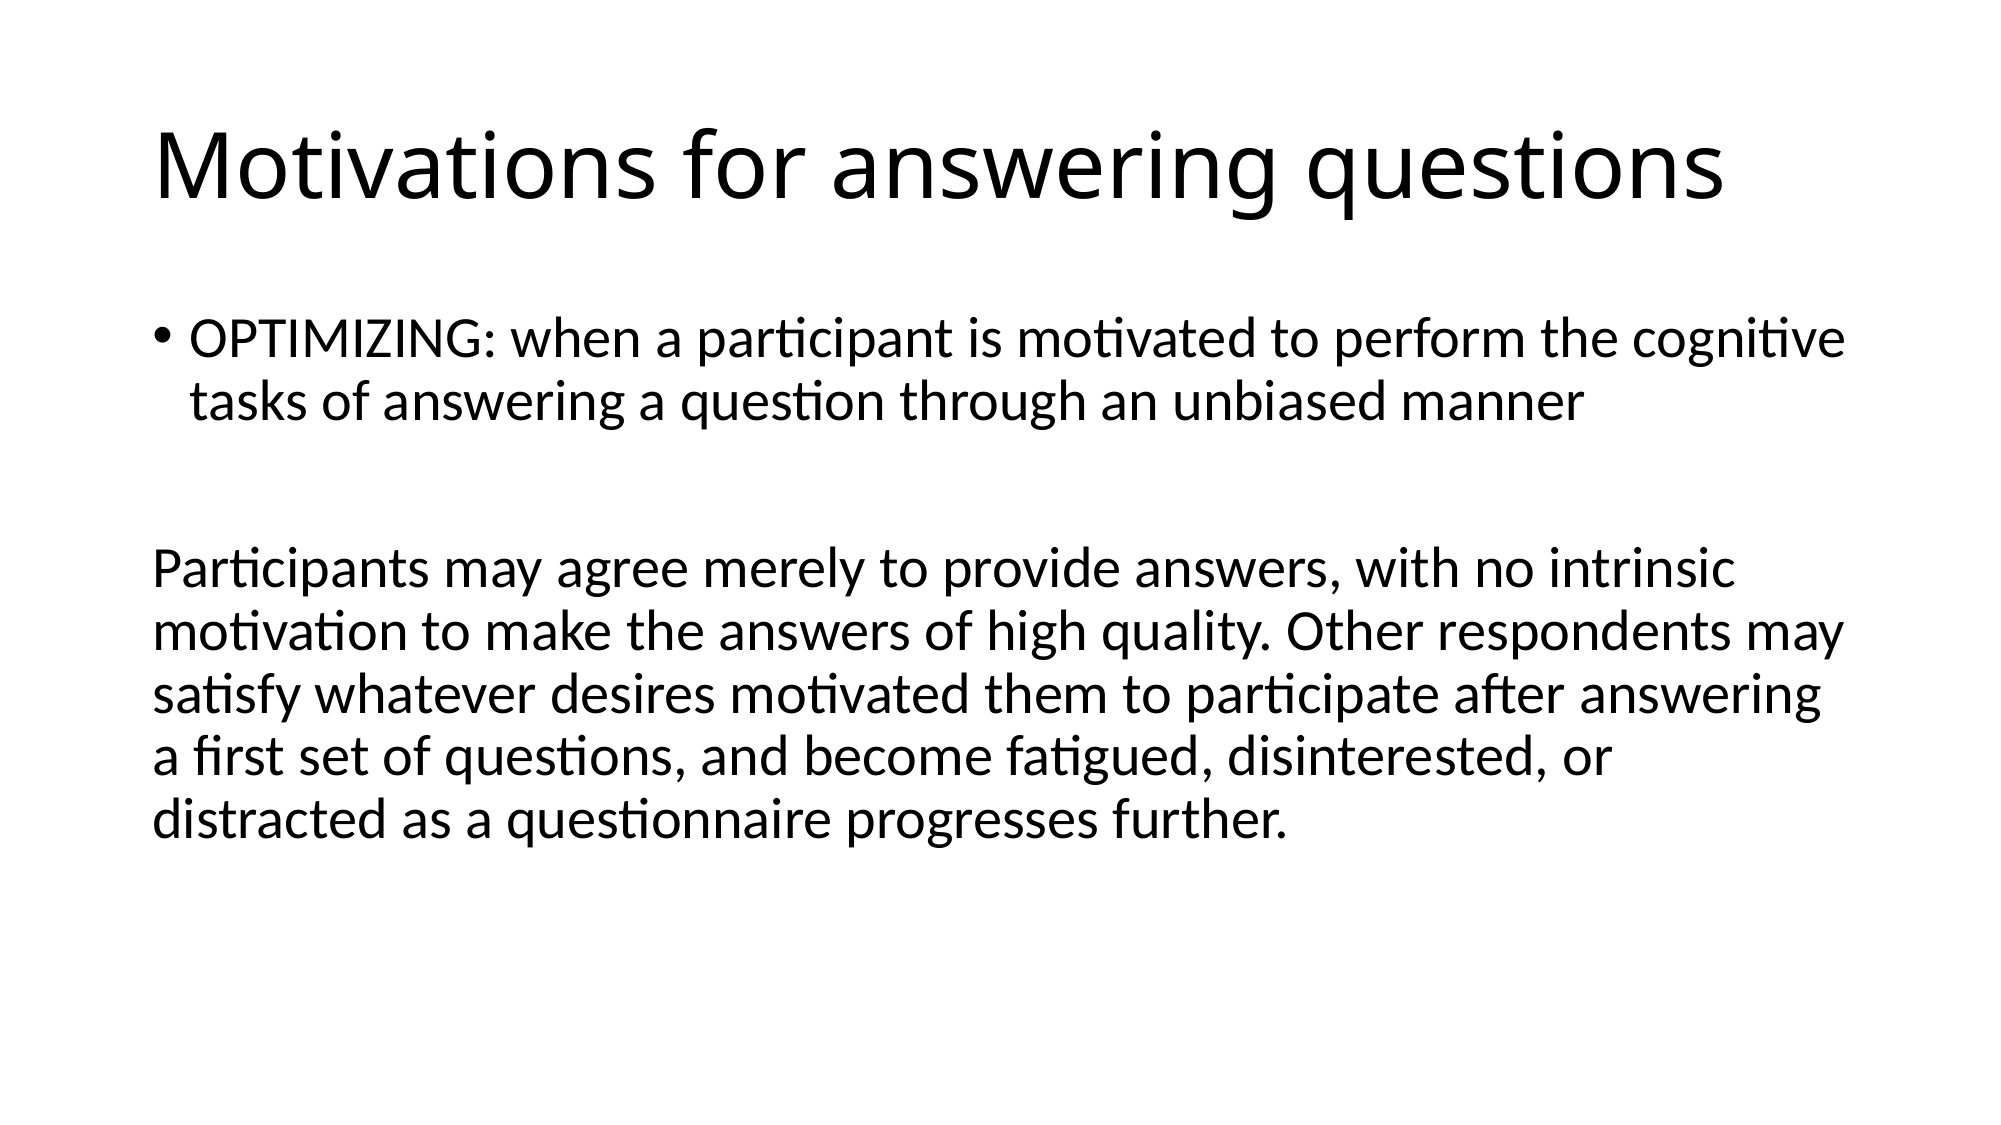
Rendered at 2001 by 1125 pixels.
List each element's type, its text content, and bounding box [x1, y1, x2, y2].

list OPTIMIZING: when a participant is motivated to perform the cognitive tasks of answering a question through an unbiased manner Participants may agree merely to provide answers, with no intrinsic motivation to make the answers of high quality. Other respondents may satisfy whatever desires motivated them to participate after answering a first set of questions, and become fatigued, disinterested, or distracted as a questionnaire progresses further. [137, 299, 1863, 1014]
title Motivations for answering questions [137, 59, 1863, 278]
